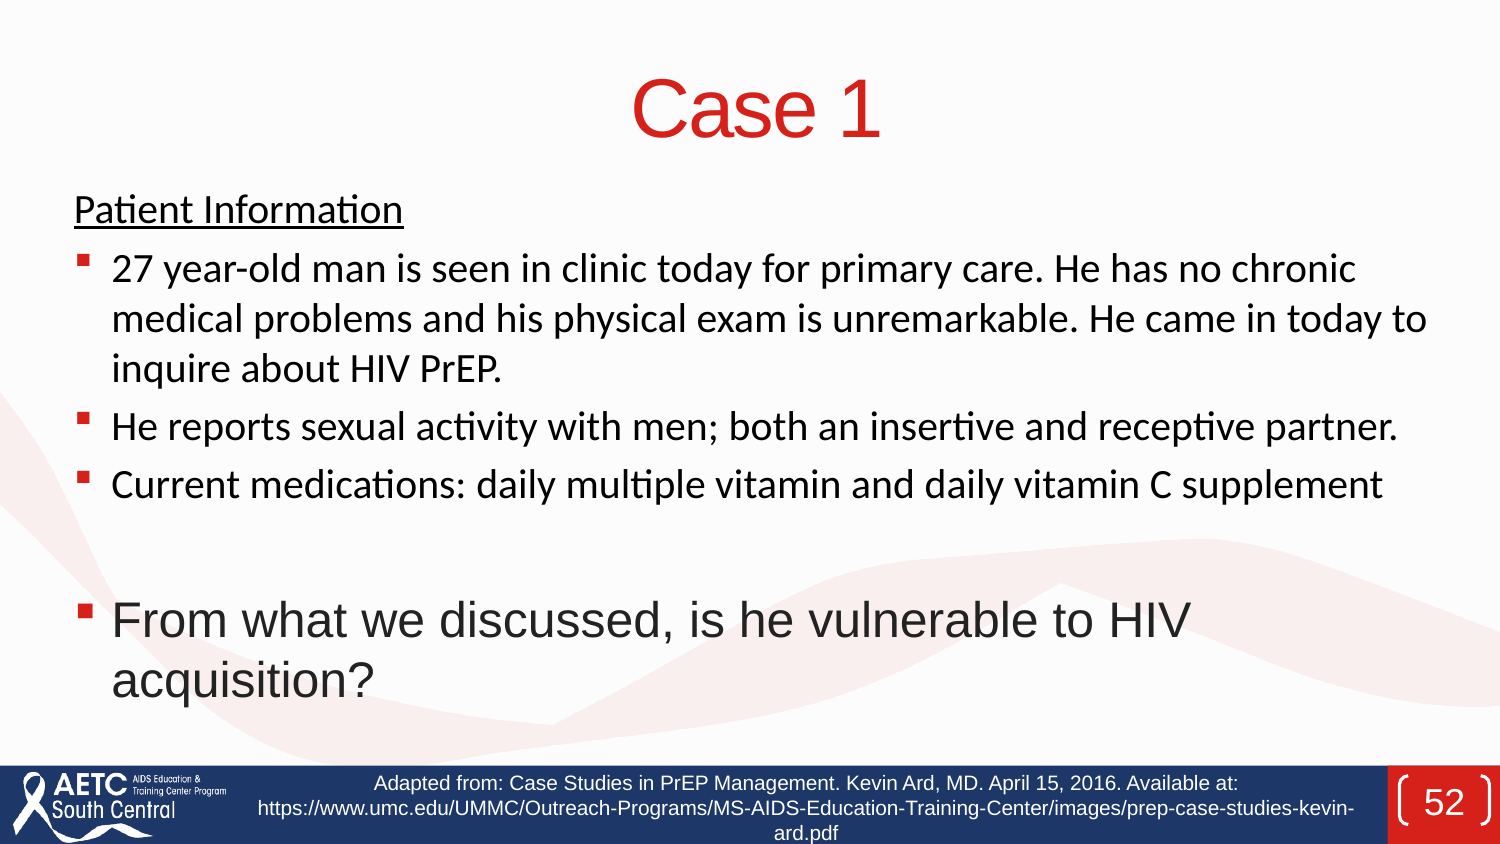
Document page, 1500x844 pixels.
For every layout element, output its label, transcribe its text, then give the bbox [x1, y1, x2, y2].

slide_number 52 [1397, 774, 1492, 827]
picture [12, 770, 227, 844]
title Case 1 [75, 33, 1440, 174]
list Patient Information 27 year-old man is seen in clinic today for primary care. He has no chronic medical problems and his physical exam is unremarkable. He came in today to inquire about HIV PrEP. He reports sexual activity with men; both an insertive and receptive partner. Current medications: daily multiple vitamin and daily vitamin C supplement From what we discussed, is he vulnerable to HIV acquisition? [40, 174, 1481, 762]
text_box Adapted from: Case Studies in PrEP Management. Kevin Ard, MD. April 15, 2016. Available at: https://www.umc.edu/UMMC/Outreach-Programs/MS-AIDS-Education-Training-Center/images/prep-case-studies-kevin-ard.pdf [233, 761, 1379, 844]
